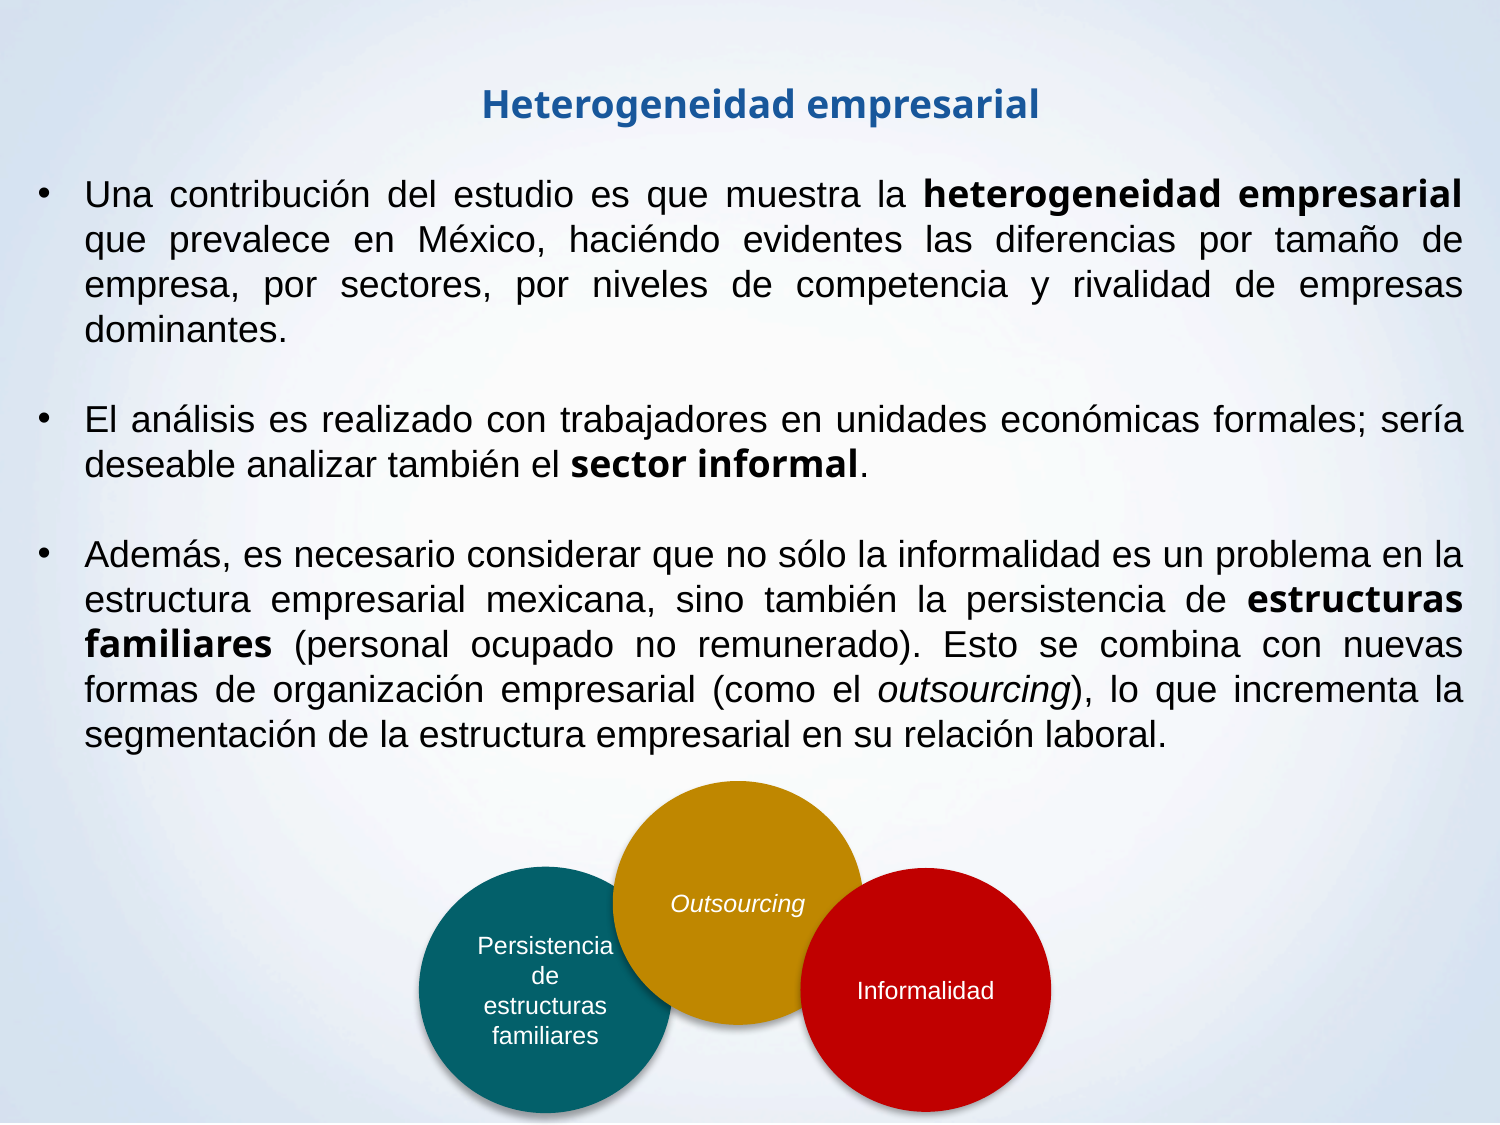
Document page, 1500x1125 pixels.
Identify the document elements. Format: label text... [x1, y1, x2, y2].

text_box Persistencia de estructuras familiares [418, 866, 670, 1114]
text_box Una contribución del estudio es que muestra la heterogeneidad empresarial que prevalece en México, haciéndo evidentes las diferencias por tamaño de empresa, por sectores, por niveles de competencia y rivalidad de empresas dominantes. El análisis es realizado con trabajadores en unidades económicas formales; sería deseable analizar también el sector informal. Además, es necesario considerar que no sólo la informalidad es un problema en la estructura empresarial mexicana, sino también la persistencia de estructuras familiares (personal ocupado no remunerado). Esto se combina con nuevas formas de organización empresarial (como el outsourcing), lo que incrementa la segmentación de la estructura empresarial en su relación laboral. [22, 162, 1479, 762]
title Heterogeneidad empresarial [85, 39, 1436, 162]
text_box Informalidad [799, 866, 1053, 1114]
text_box Outsourcing [611, 779, 863, 1027]
